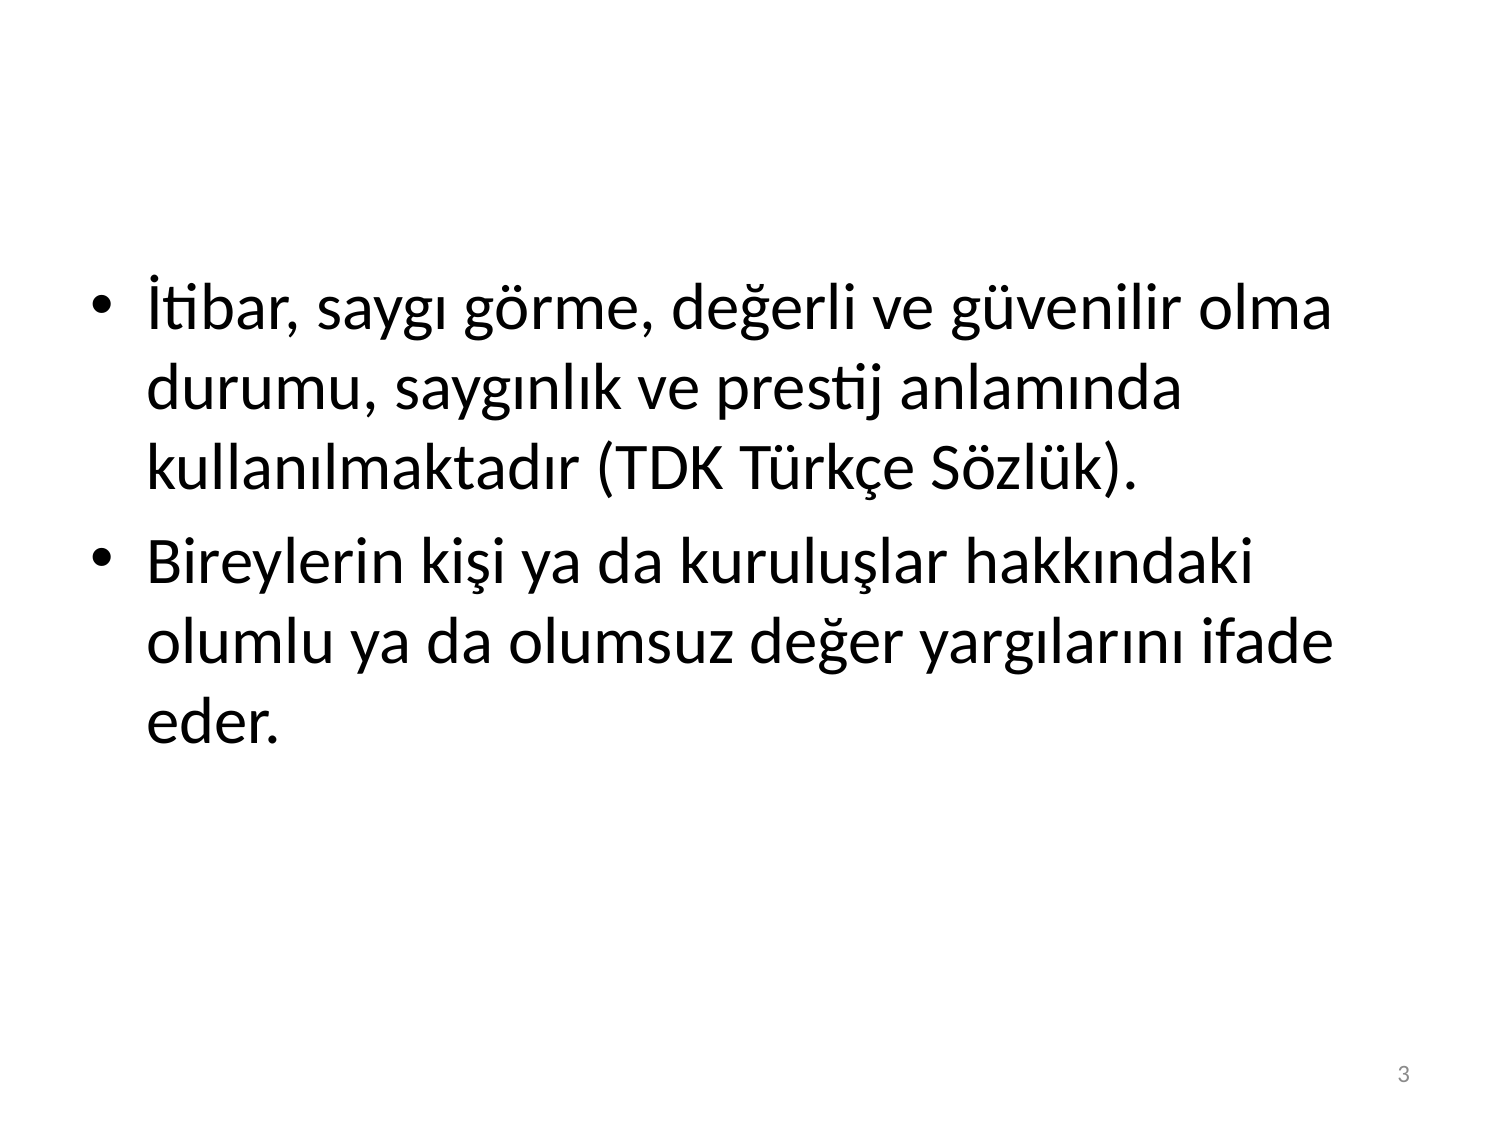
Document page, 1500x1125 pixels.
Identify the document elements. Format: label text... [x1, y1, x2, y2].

slide_number 3 [1074, 1042, 1425, 1103]
list İtibar, saygı görme, değerli ve güvenilir olma durumu, saygınlık ve prestij anlamında kullanılmaktadır (TDK Türkçe Sözlük). Bireylerin kişi ya da kuruluşlar hakkındaki olumlu ya da olumsuz değer yargılarını ifade eder. [75, 255, 1388, 1005]
